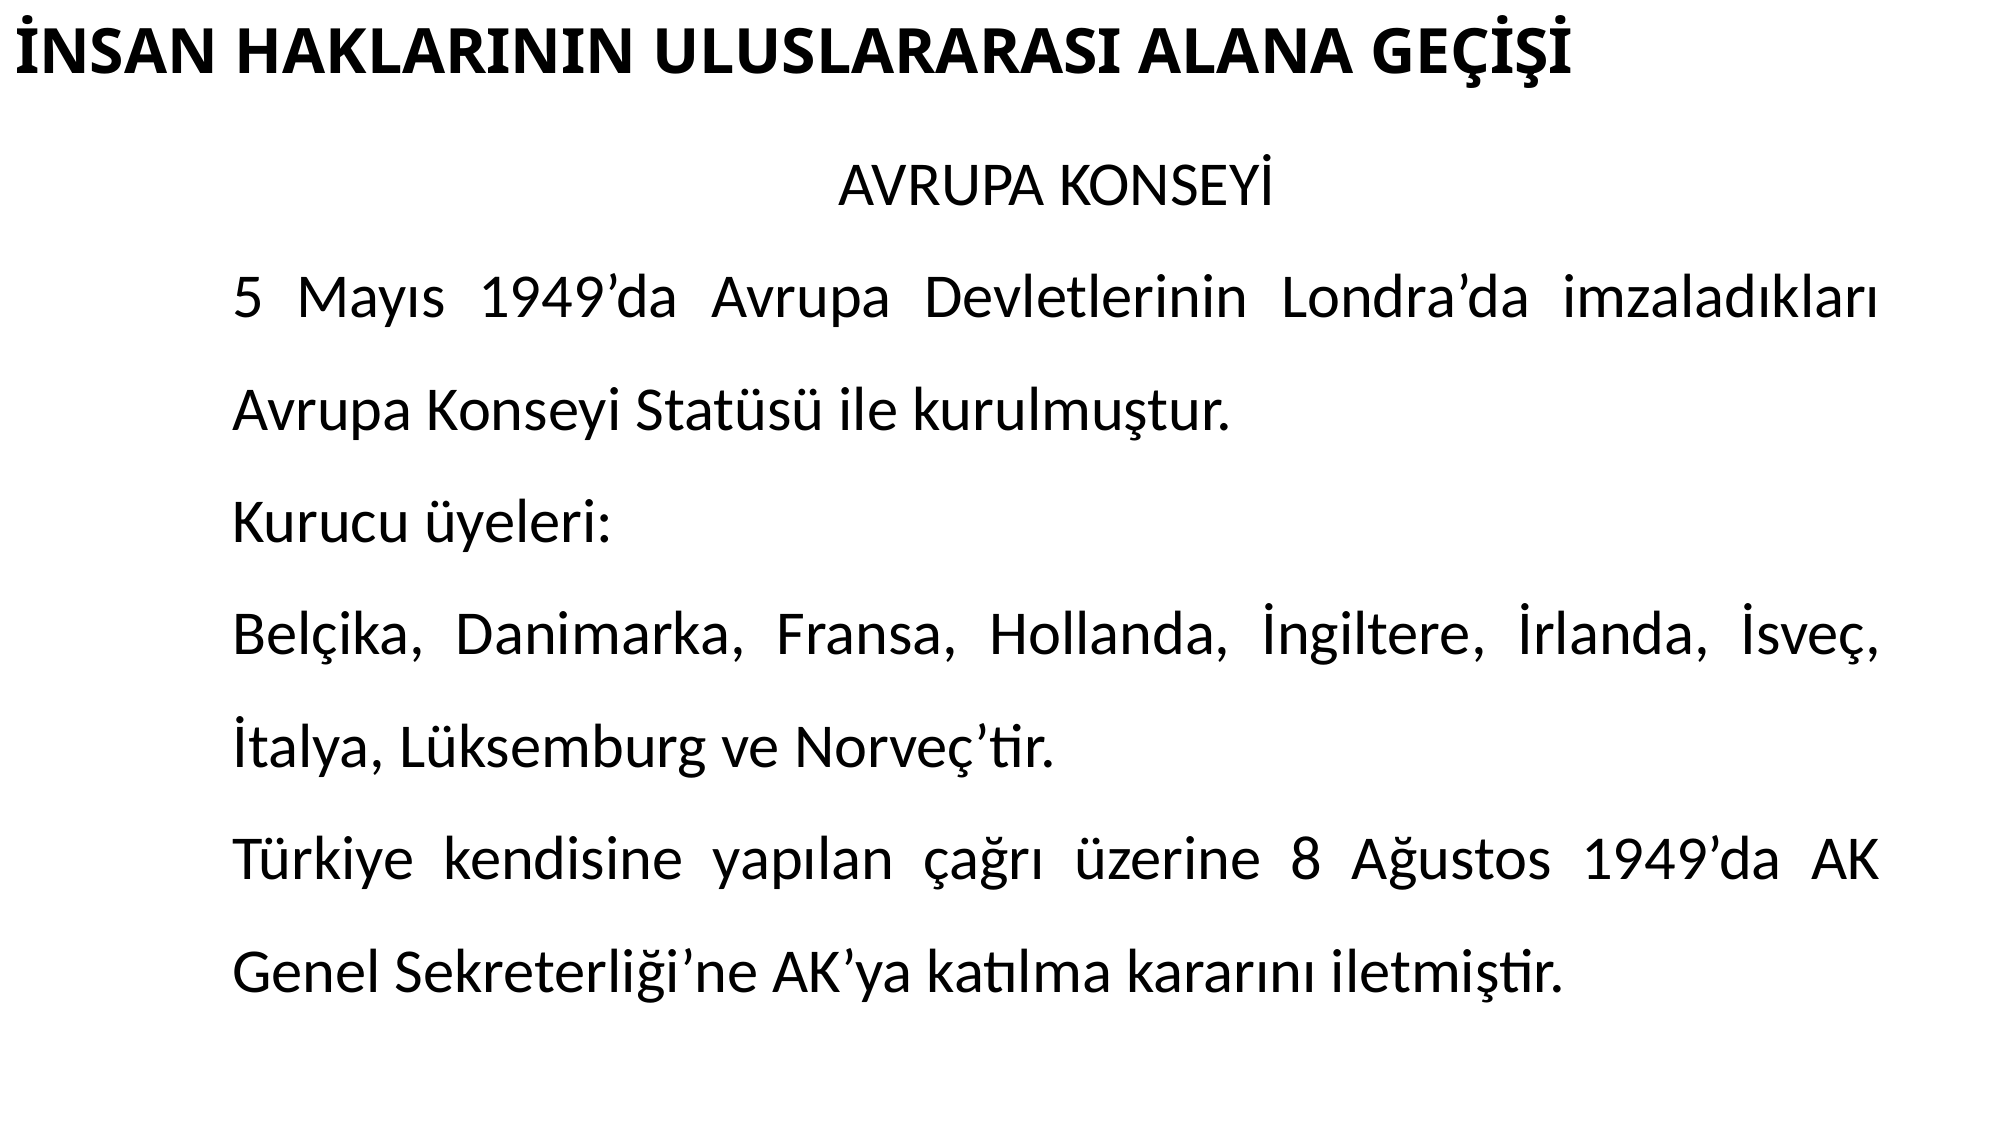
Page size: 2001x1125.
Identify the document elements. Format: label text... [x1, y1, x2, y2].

list AVRUPA KONSEYİ 5 Mayıs 1949’da Avrupa Devletlerinin Londra’da imzaladıkları Avrupa Konseyi Statüsü ile kurulmuştur. Kurucu üyeleri: Belçika, Danimarka, Fransa, Hollanda, İngiltere, İrlanda, İsveç, İtalya, Lüksemburg ve Norveç’tir. Türkiye kendisine yapılan çağrı üzerine 8 Ağustos 1949’da AK Genel Sekreterliği’ne AK’ya katılma kararını iletmiştir. [142, 97, 1898, 1066]
title İNSAN HAKLARININ ULUSLARARASI ALANA GEÇİŞİ [0, 0, 2000, 98]
